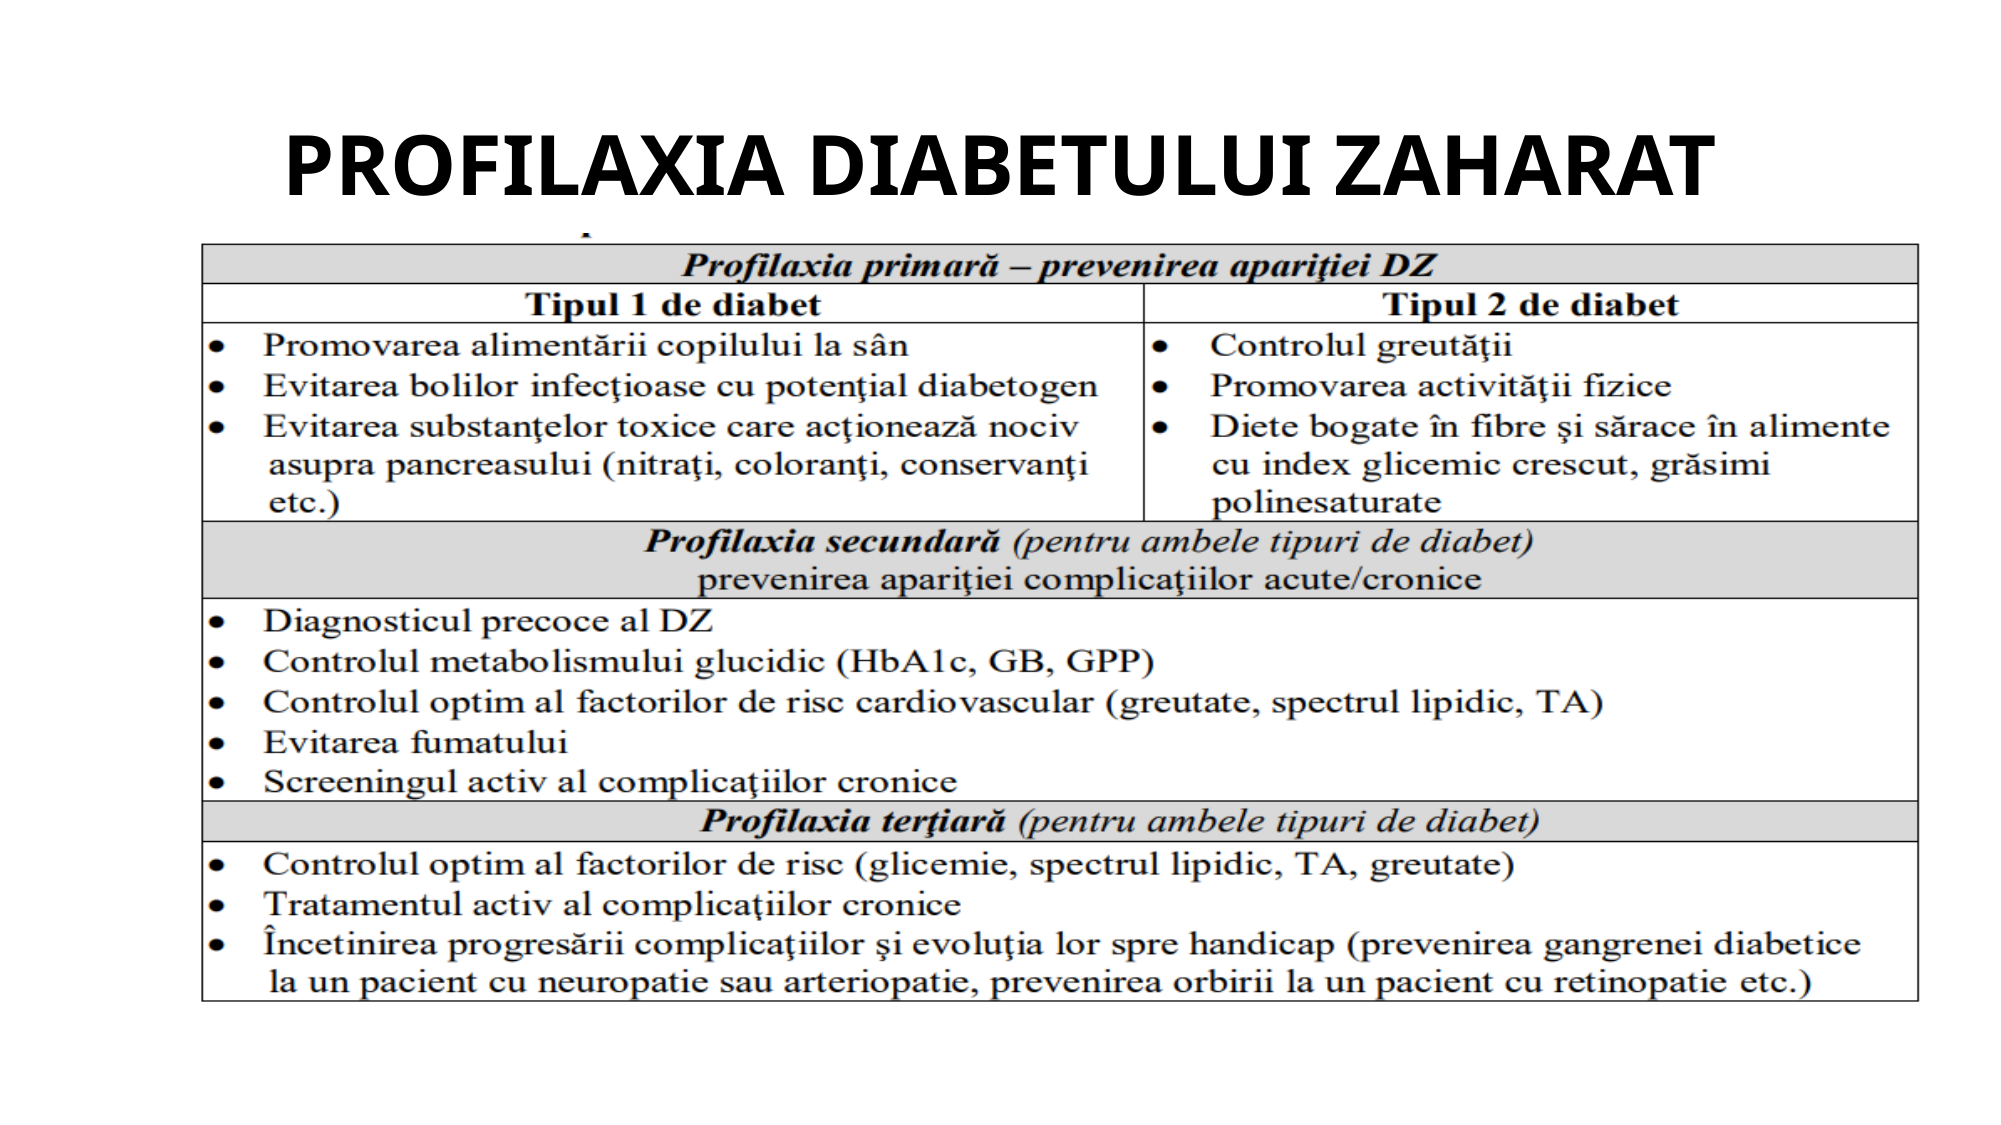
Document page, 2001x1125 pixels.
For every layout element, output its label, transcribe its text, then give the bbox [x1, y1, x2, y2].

title PROFILAXIA DIABETULUI ZAHARAT [137, 59, 1863, 278]
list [190, 233, 1926, 1014]
